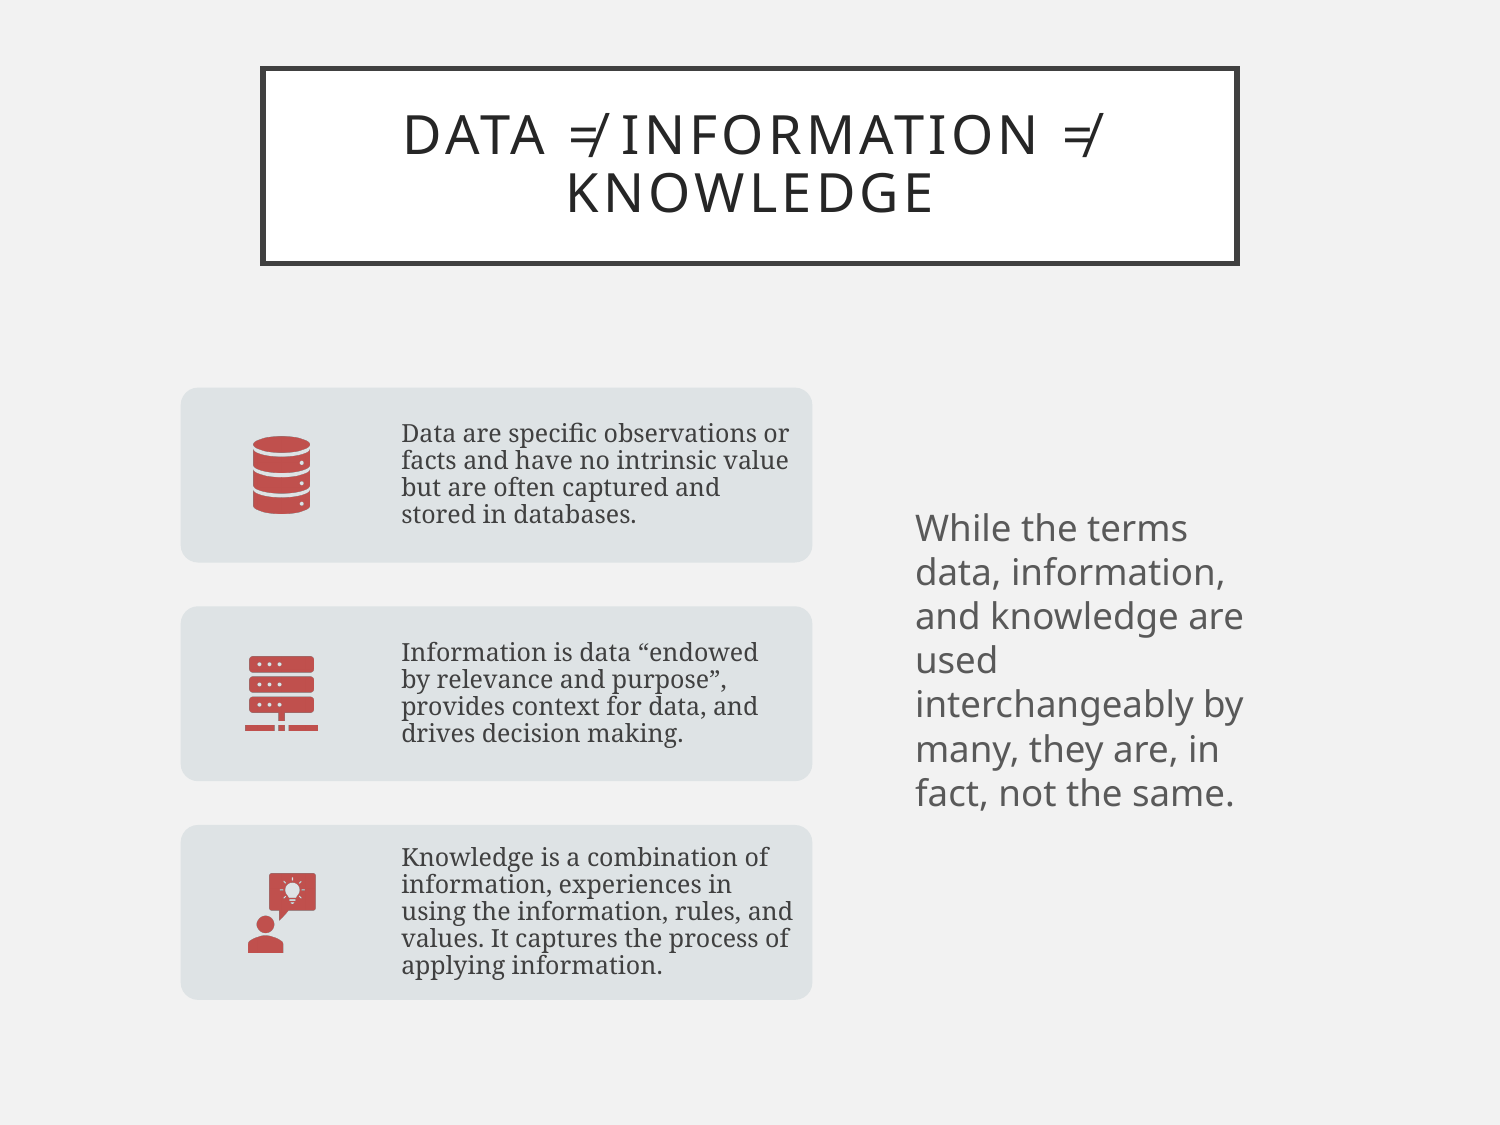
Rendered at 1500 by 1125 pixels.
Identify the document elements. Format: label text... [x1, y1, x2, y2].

text_box While the terms data, information, and knowledge are used interchangeably by many, they are, in fact, not the same. [899, 497, 1297, 827]
title Data ≠ Information ≠ Knowledge [260, 66, 1240, 266]
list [180, 387, 813, 1000]
